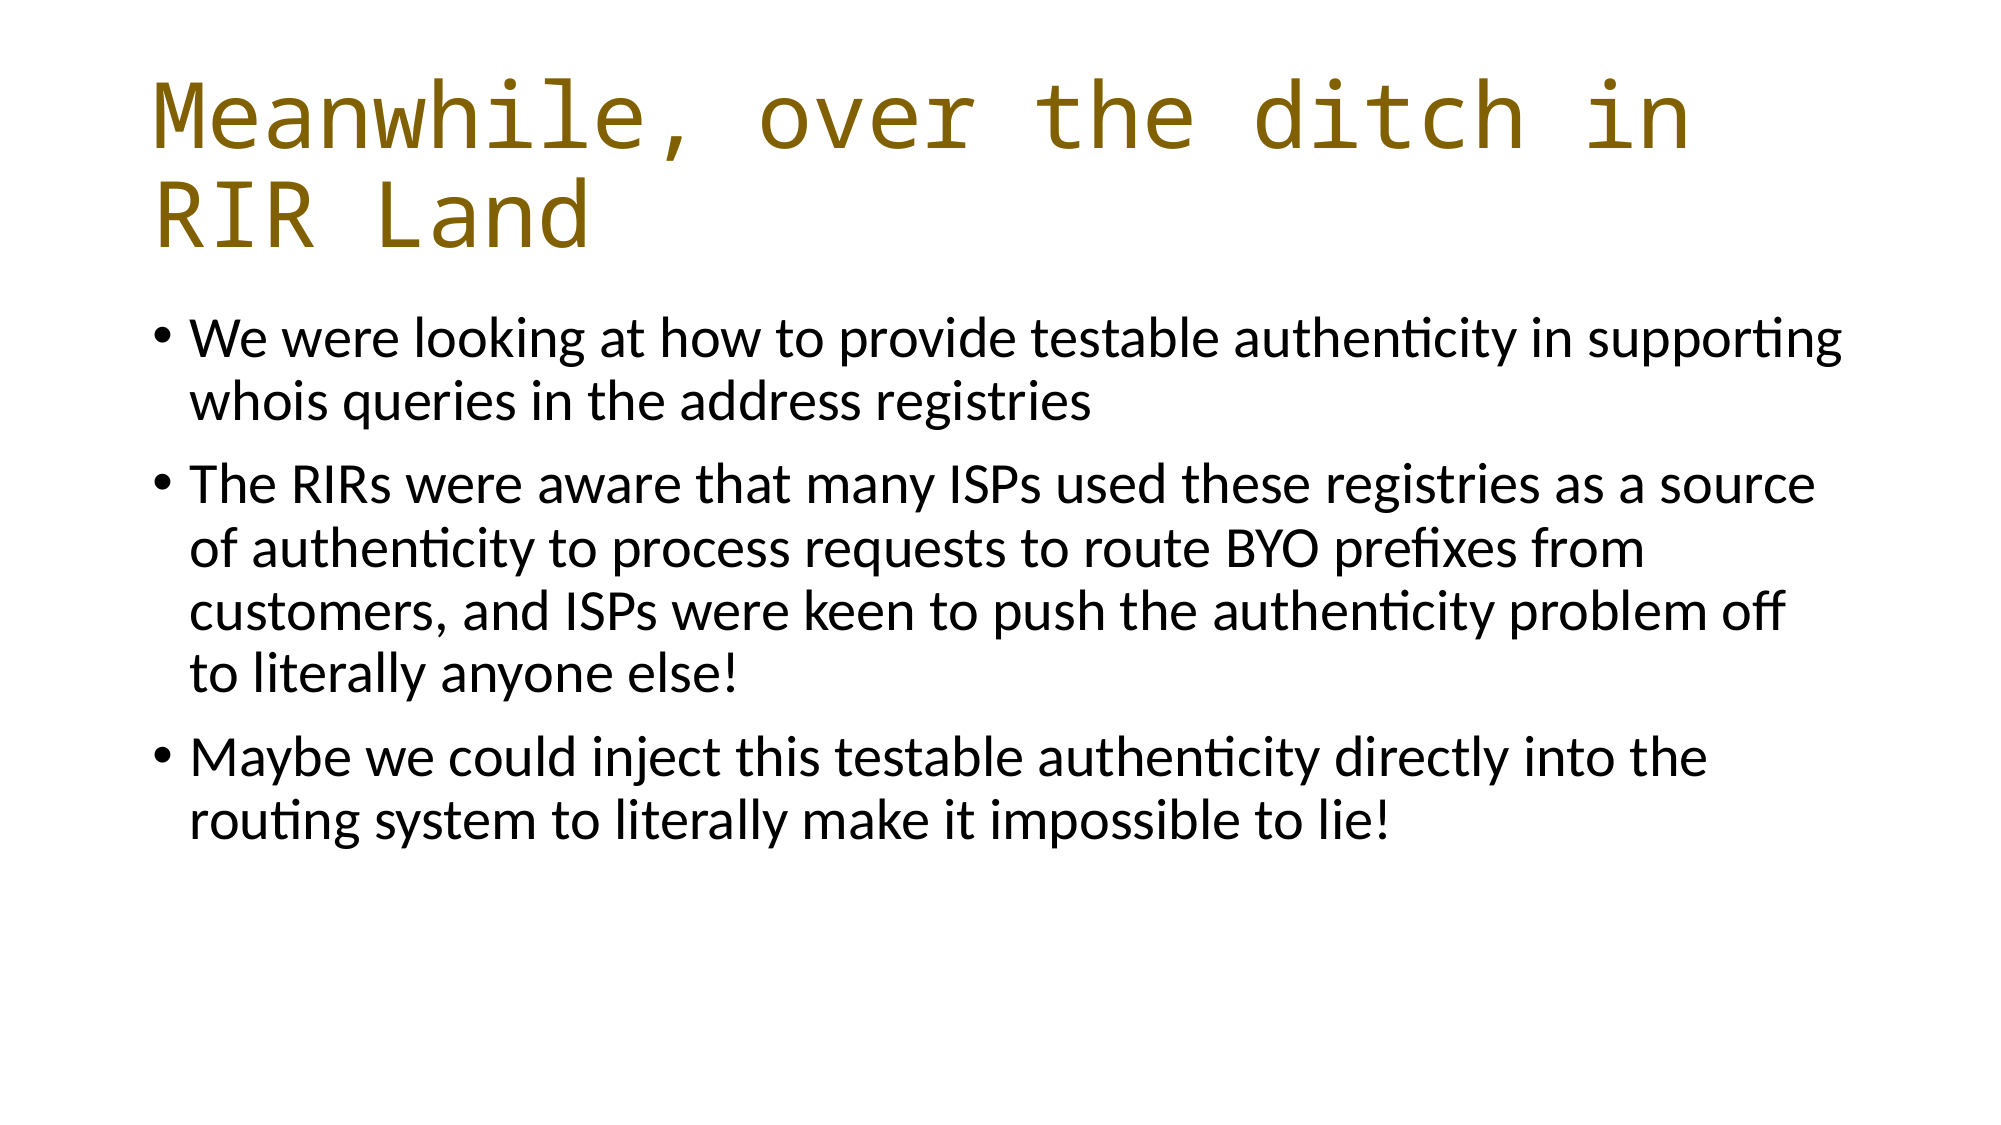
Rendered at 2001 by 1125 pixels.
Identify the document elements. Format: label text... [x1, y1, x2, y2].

title Meanwhile, over the ditch in RIR Land [137, 59, 1863, 278]
list We were looking at how to provide testable authenticity in supporting whois queries in the address registries The RIRs were aware that many ISPs used these registries as a source of authenticity to process requests to route BYO prefixes from customers, and ISPs were keen to push the authenticity problem off to literally anyone else! Maybe we could inject this testable authenticity directly into the routing system to literally make it impossible to lie! [137, 299, 1863, 1014]
